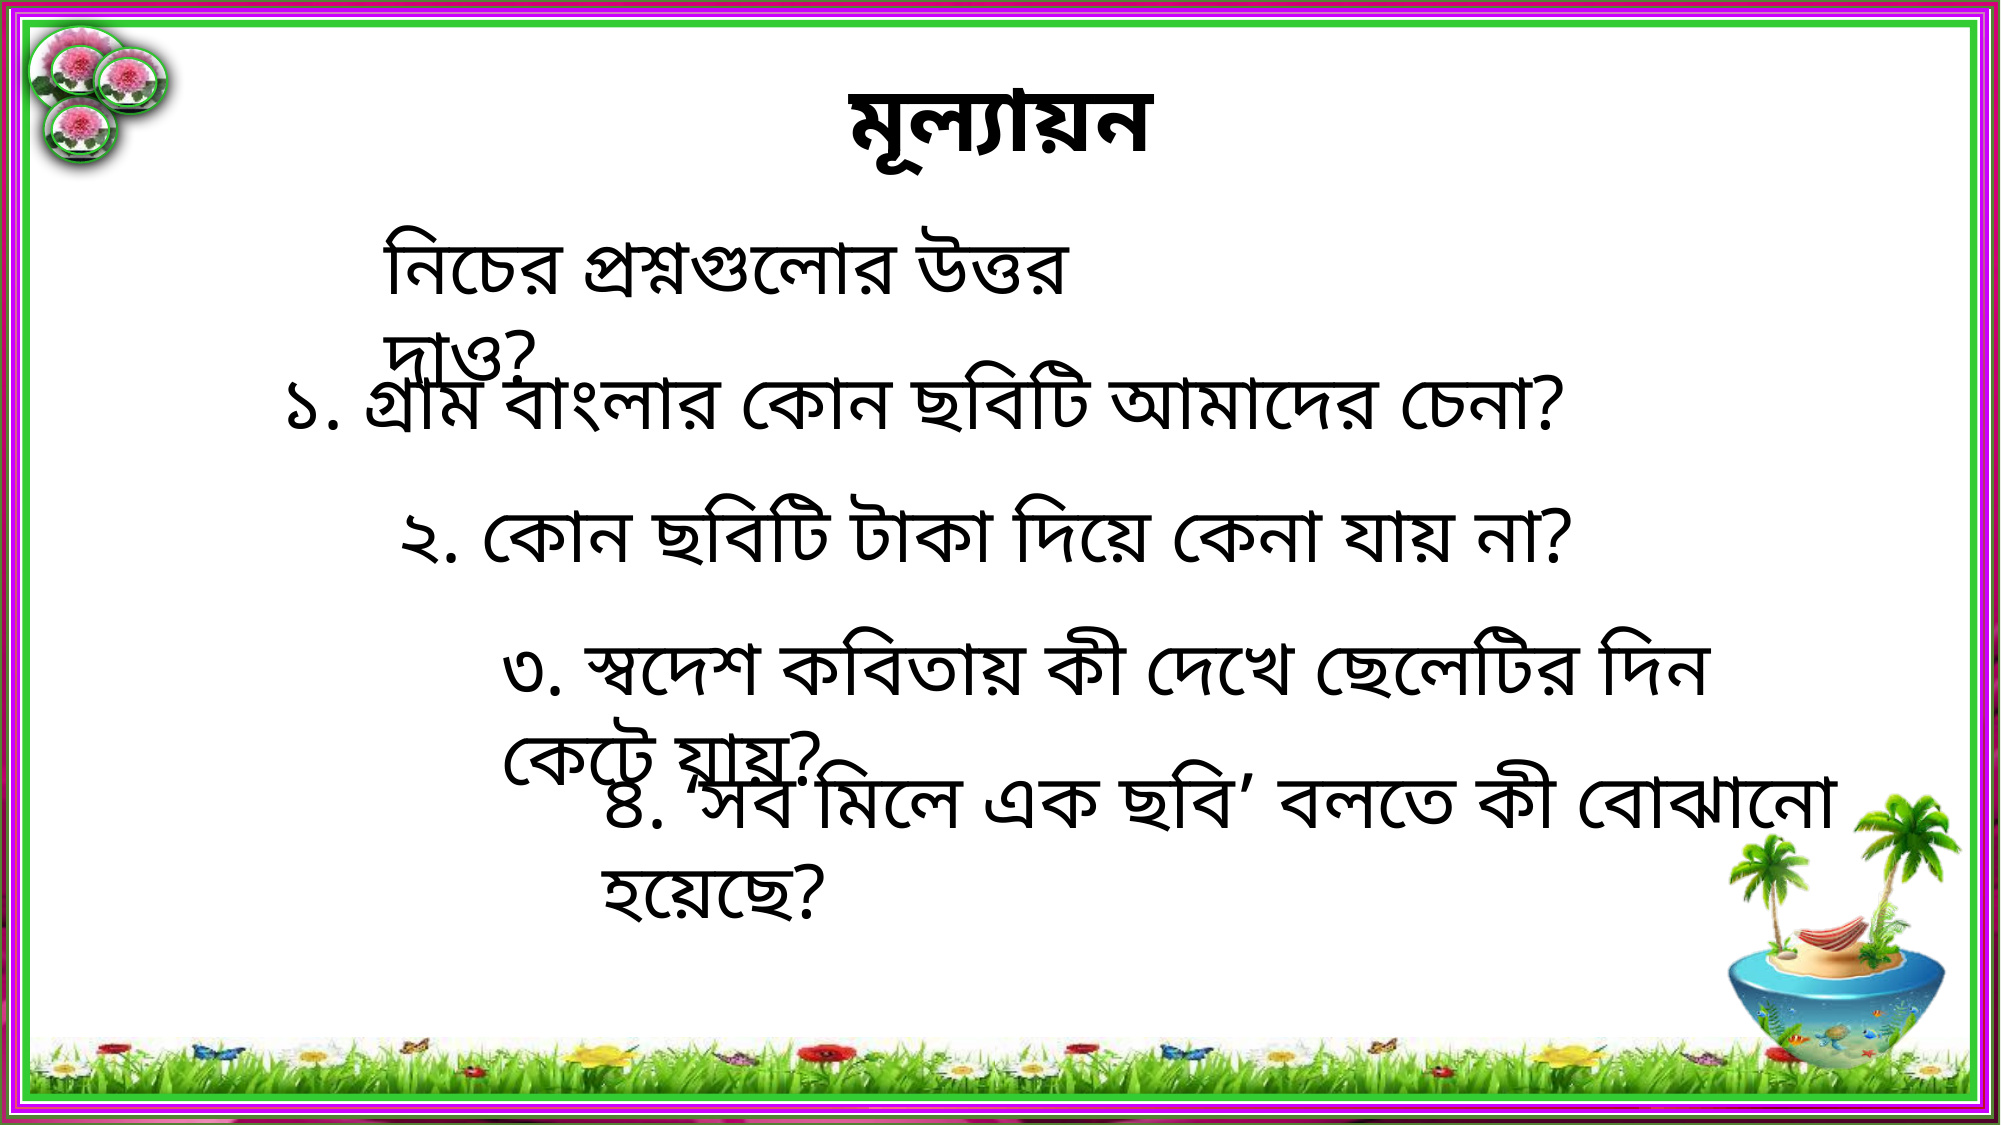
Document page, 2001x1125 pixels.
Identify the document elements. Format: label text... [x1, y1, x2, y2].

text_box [28, 26, 168, 163]
text_box ৩. স্বদেশ কবিতায় কী দেখে ছেলেটির দিন কেটে যায়? [486, 613, 1775, 808]
text_box ৪. ‘সব মিলে এক ছবি’ বলতে কী বোঝানো হয়েছে? [588, 745, 1855, 941]
picture [2, 2, 1998, 1123]
text_box মূল্যায়ন [712, 51, 1292, 177]
text_box নিচের প্রশ্নগুলোর উত্তর দাও? [369, 212, 1185, 346]
text_box ২. কোন ছবিটি টাকা দিয়ে কেনা যায় না? [382, 480, 1633, 586]
text_box ১. গ্রাম বাংলার কোন ছবিটি আমাদের চেনা? [264, 346, 1867, 452]
